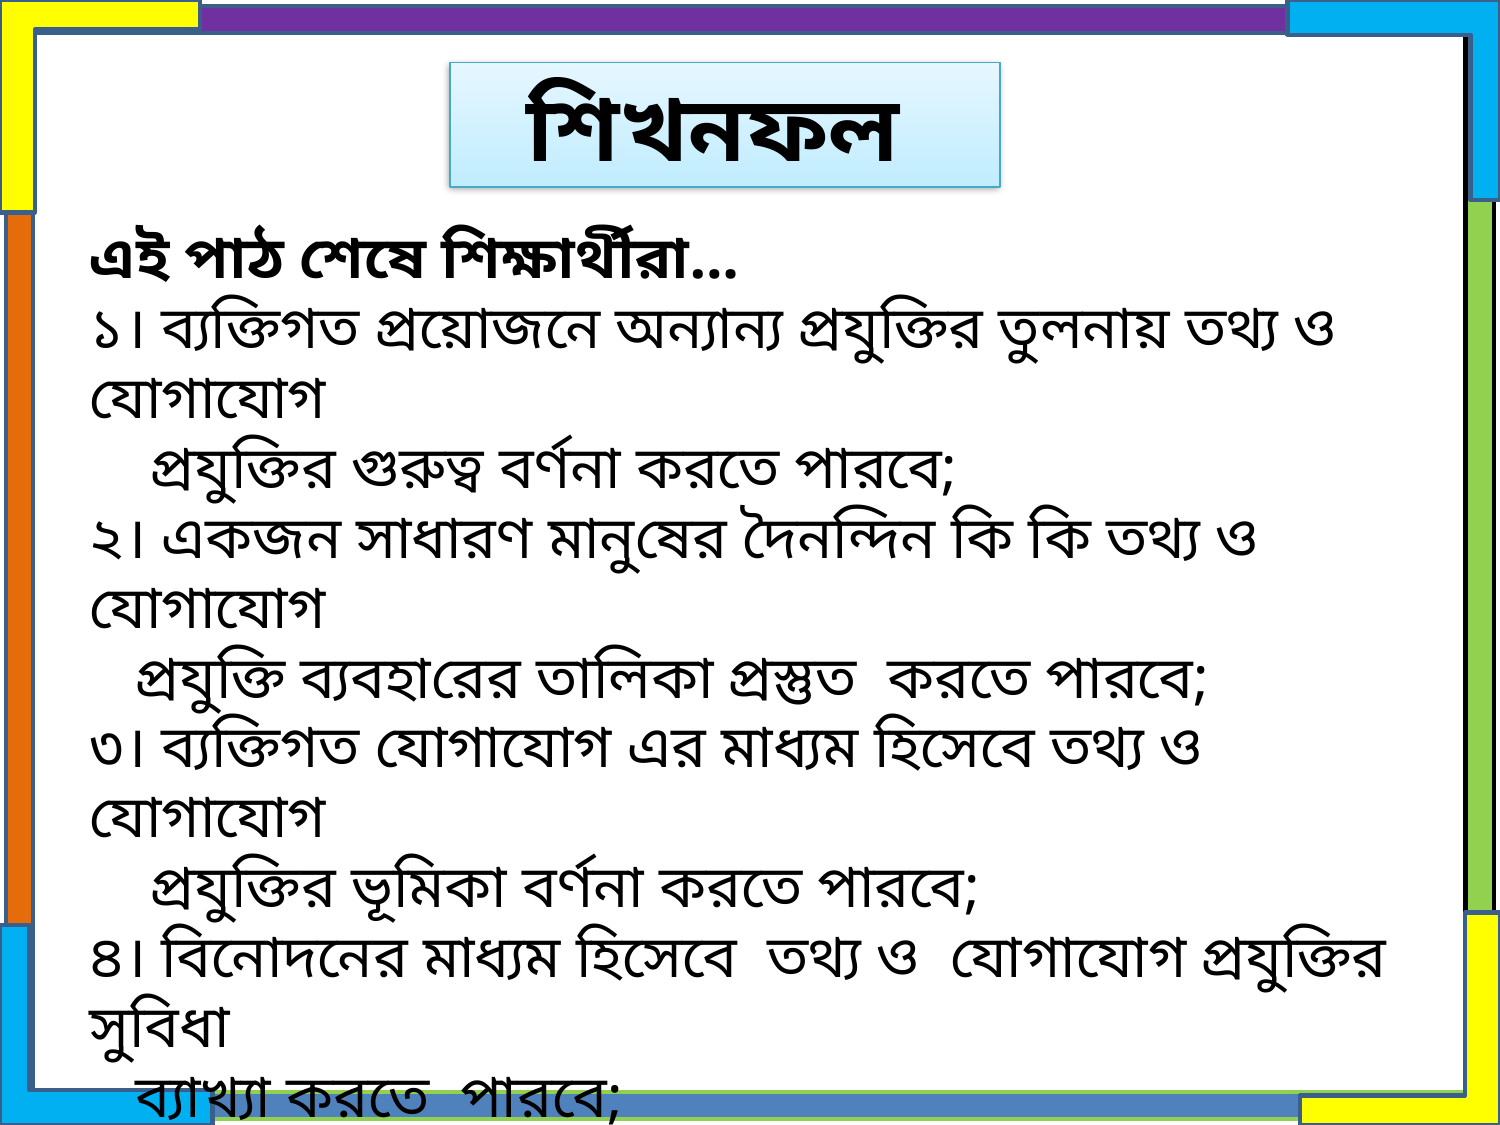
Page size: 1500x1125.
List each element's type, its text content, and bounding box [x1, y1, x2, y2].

text_box শিখনফল [449, 62, 1001, 188]
text_box এই পাঠ শেষে শিক্ষার্থীরা... ১। ব্যক্তিগত প্রয়োজনে অন্যান্য প্রযুক্তির তুলনায় তথ্য ও যোগাযোগ প্রযুক্তির গুরুত্ব বর্ণনা করতে পারবে; ২। একজন সাধারণ মানুষের দৈনন্দিন কি কি তথ্য ও যোগাযোগ প্রযুক্তি ব্যবহারের তালিকা প্রস্তুত করতে পারবে; ৩। ব্যক্তিগত যোগাযোগ এর মাধ্যম হিসেবে তথ্য ও যোগাযোগ প্রযুক্তির ভূমিকা বর্ণনা করতে পারবে; ৪। বিনোদনের মাধ্যম হিসেবে তথ্য ও যোগাযোগ প্রযুক্তির সুবিধা ব্যাখ্যা করতে পারবে; ৫। GPS এর ধারণা ব্যাখ্যা করতে পারবে। [75, 212, 1450, 1125]
